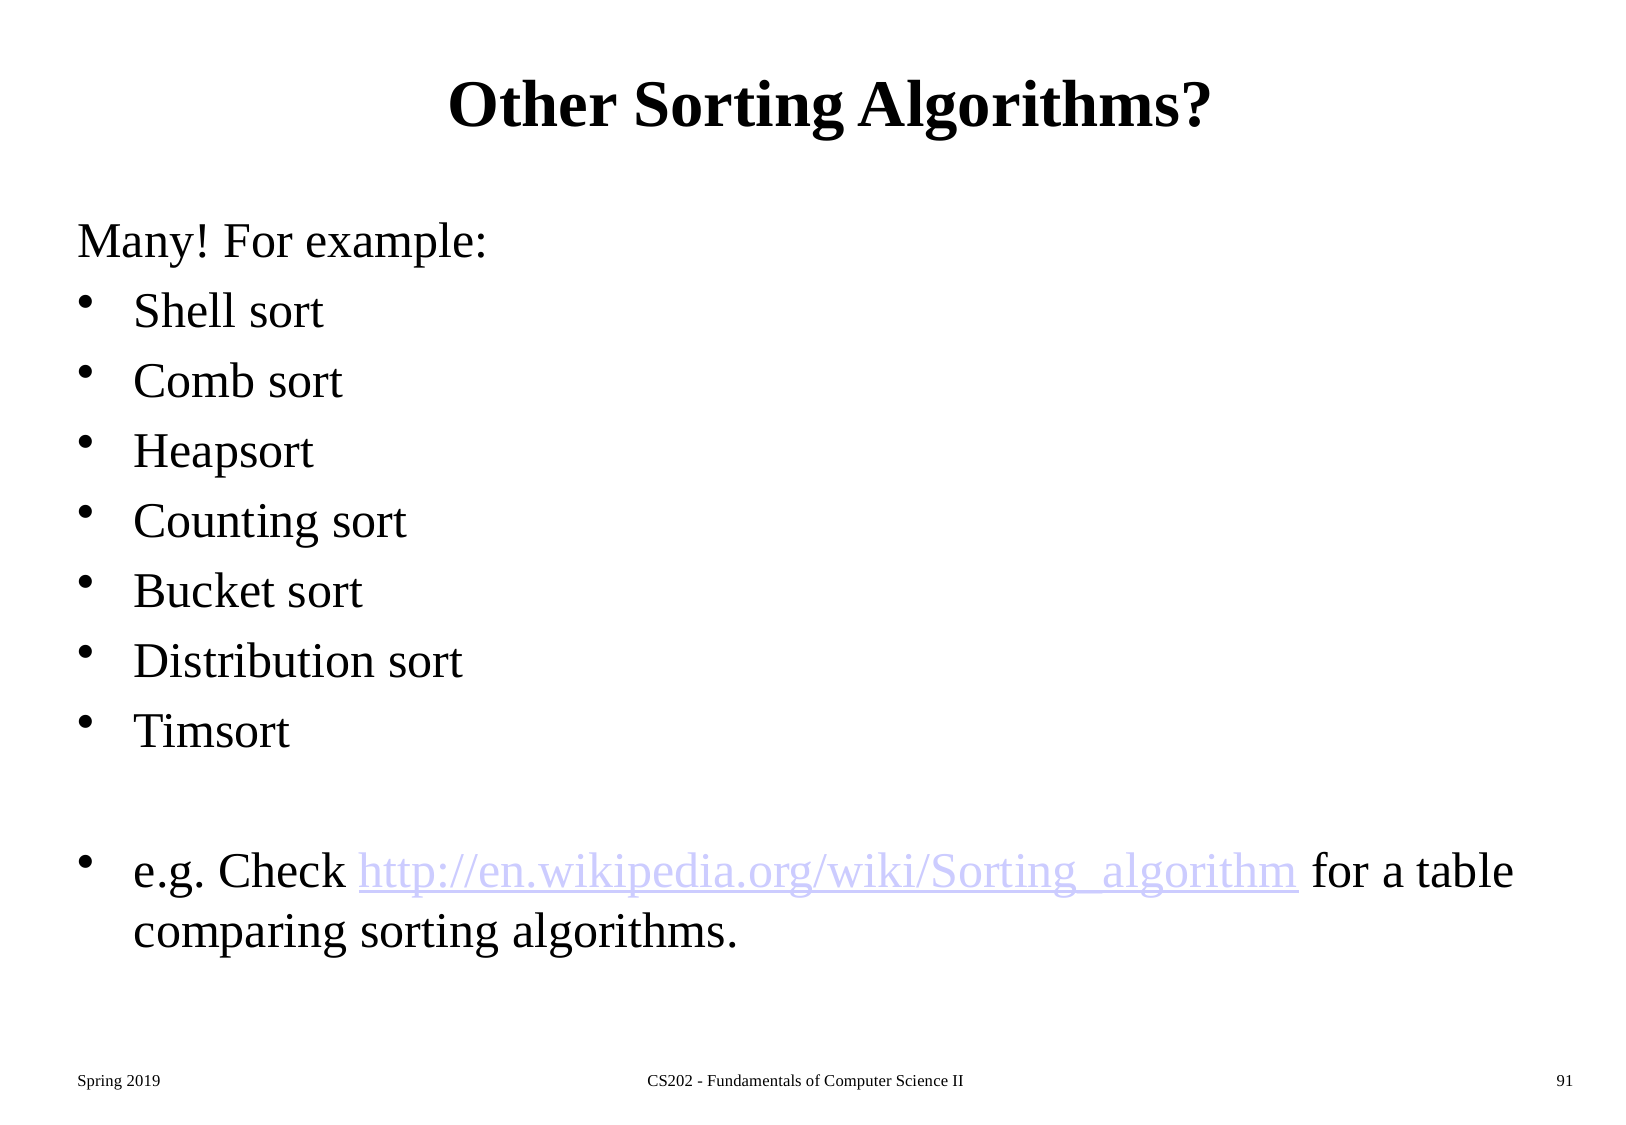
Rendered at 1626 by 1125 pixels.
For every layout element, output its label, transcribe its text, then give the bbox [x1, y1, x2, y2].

title Other Sorting Algorithms? [62, 24, 1600, 175]
footer CS202 - Fundamentals of Computer Science II [500, 1062, 1111, 1101]
slide_number 91 [1249, 1062, 1589, 1101]
list Many! For example: Shell sort Comb sort Heapsort Counting sort Bucket sort Distribution sort Timsort e.g. Check http://en.wikipedia.org/wiki/Sorting_algorithm for a table comparing sorting algorithms. [62, 200, 1588, 1038]
slide_number Spring 2019 [62, 1062, 402, 1101]
